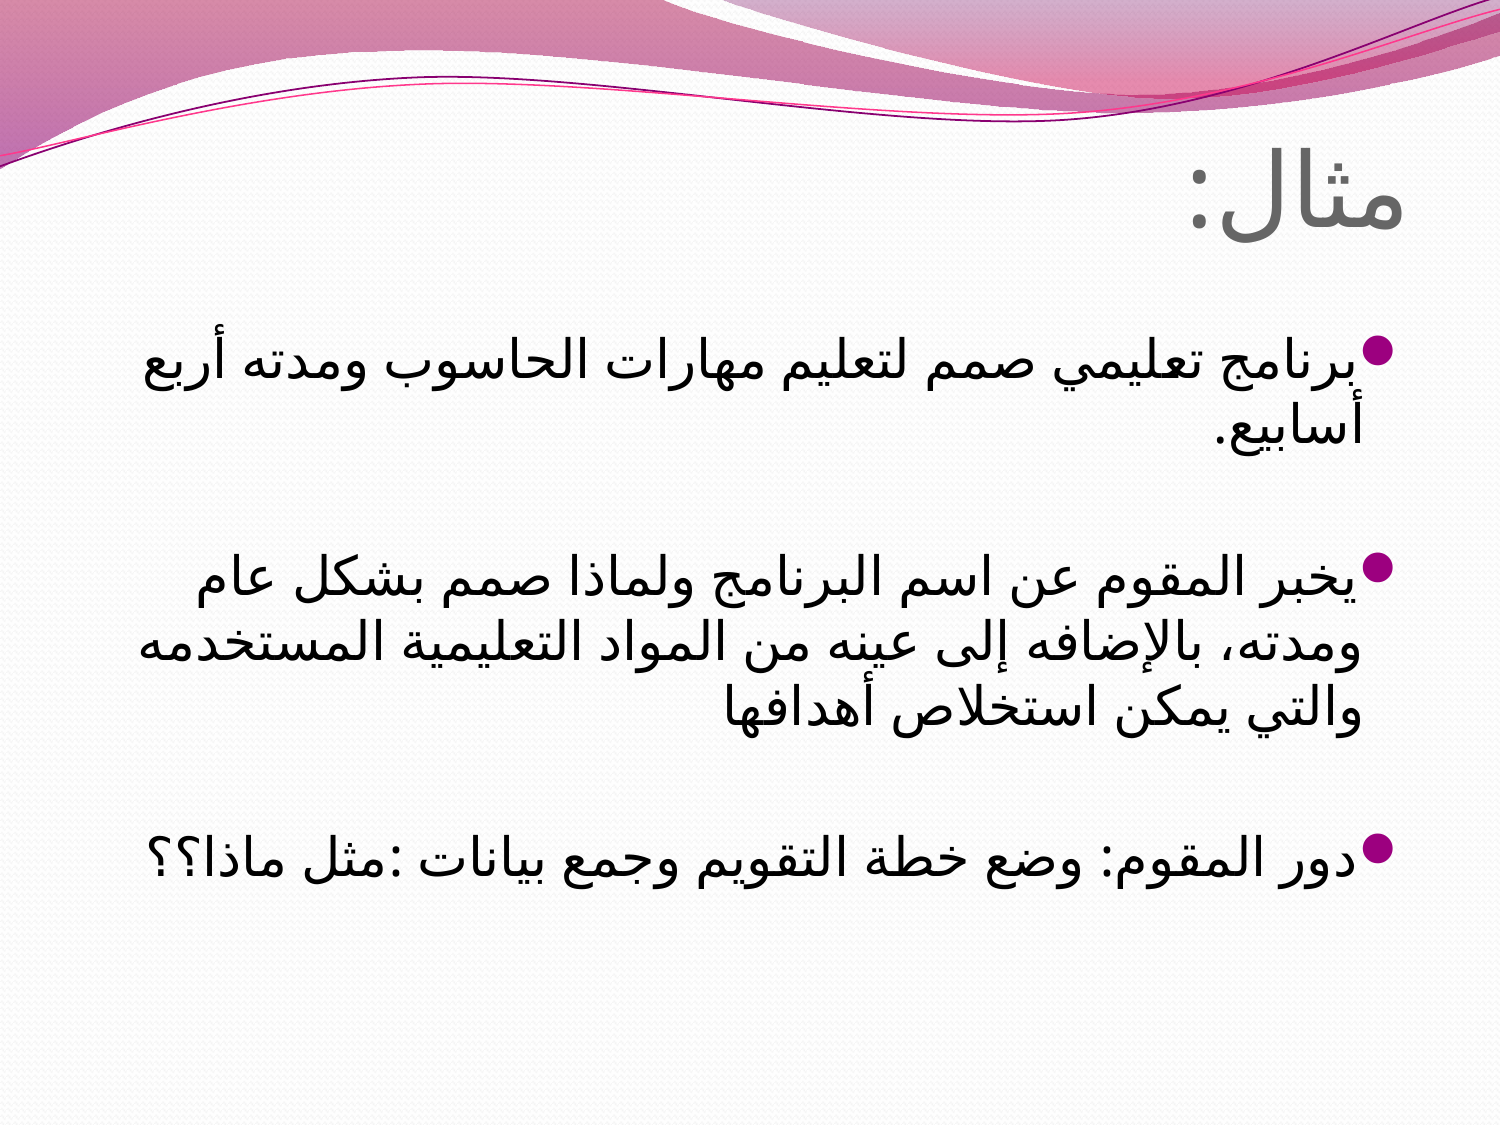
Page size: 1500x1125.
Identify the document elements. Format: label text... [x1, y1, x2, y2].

text_box مثال: [74, 115, 1425, 303]
text_box برنامج تعليمي صمم لتعليم مهارات الحاسوب ومدته أربع أسابيع. يخبر المقوم عن اسم البرنامج ولماذا صمم بشكل عام ومدته، بالإضافه إلى عينه من المواد التعليمية المستخدمه والتي يمكن استخلاص أهدافها دور المقوم: وضع خطة التقويم وجمع بيانات :مثل ماذا؟؟ [74, 317, 1425, 1038]
